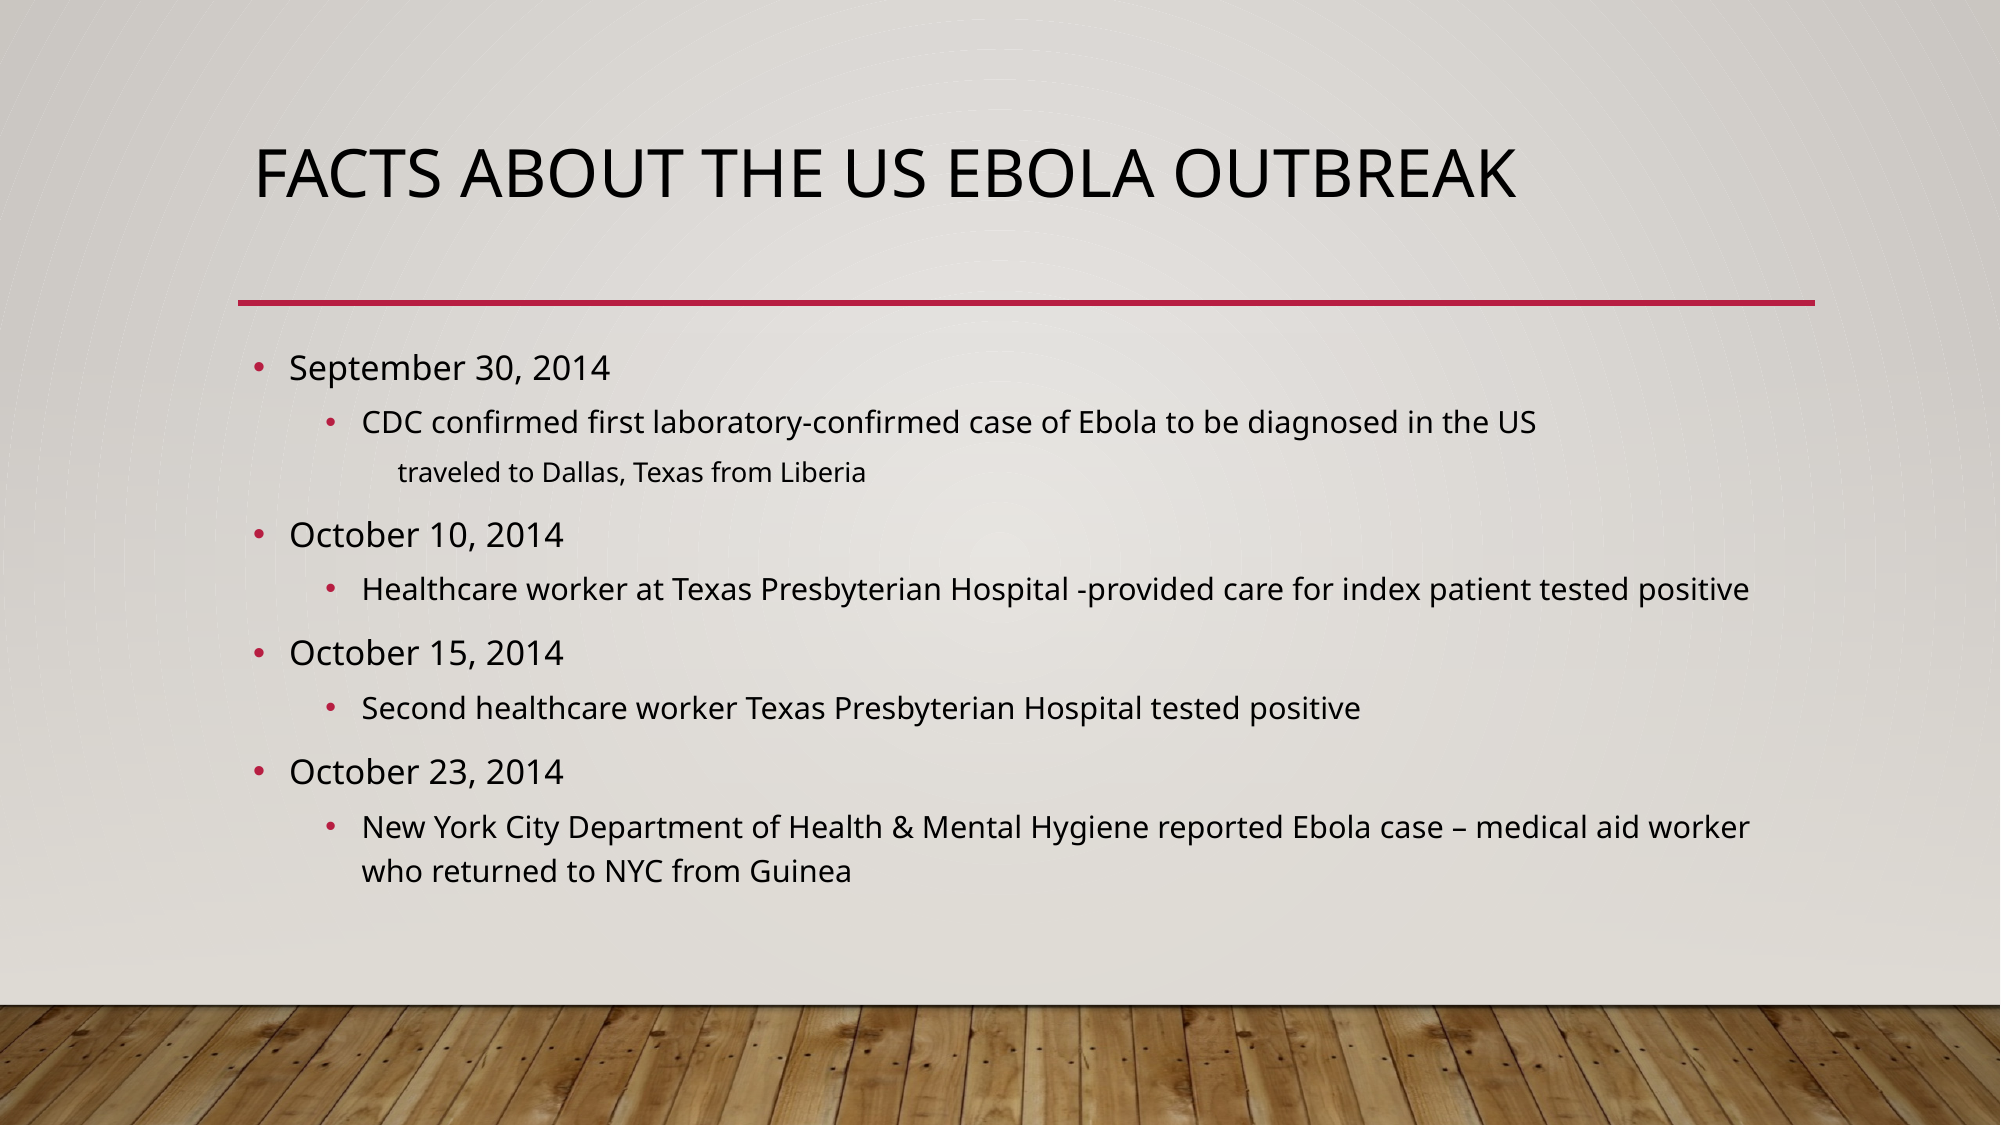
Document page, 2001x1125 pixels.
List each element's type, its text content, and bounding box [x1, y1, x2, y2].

picture [0, 1005, 2000, 1125]
list September 30, 2014 CDC confirmed first laboratory-confirmed case of Ebola to be diagnosed in the US traveled to Dallas, Texas from Liberia October 10, 2014 Healthcare worker at Texas Presbyterian Hospital -provided care for index patient tested positive October 15, 2014 Second healthcare worker Texas Presbyterian Hospital tested positive October 23, 2014 New York City Department of Health & Mental Hygiene reported Ebola case – medical aid worker who returned to NYC from Guinea [238, 330, 1814, 897]
title Facts about the US Ebola Outbreak [238, 131, 1814, 305]
